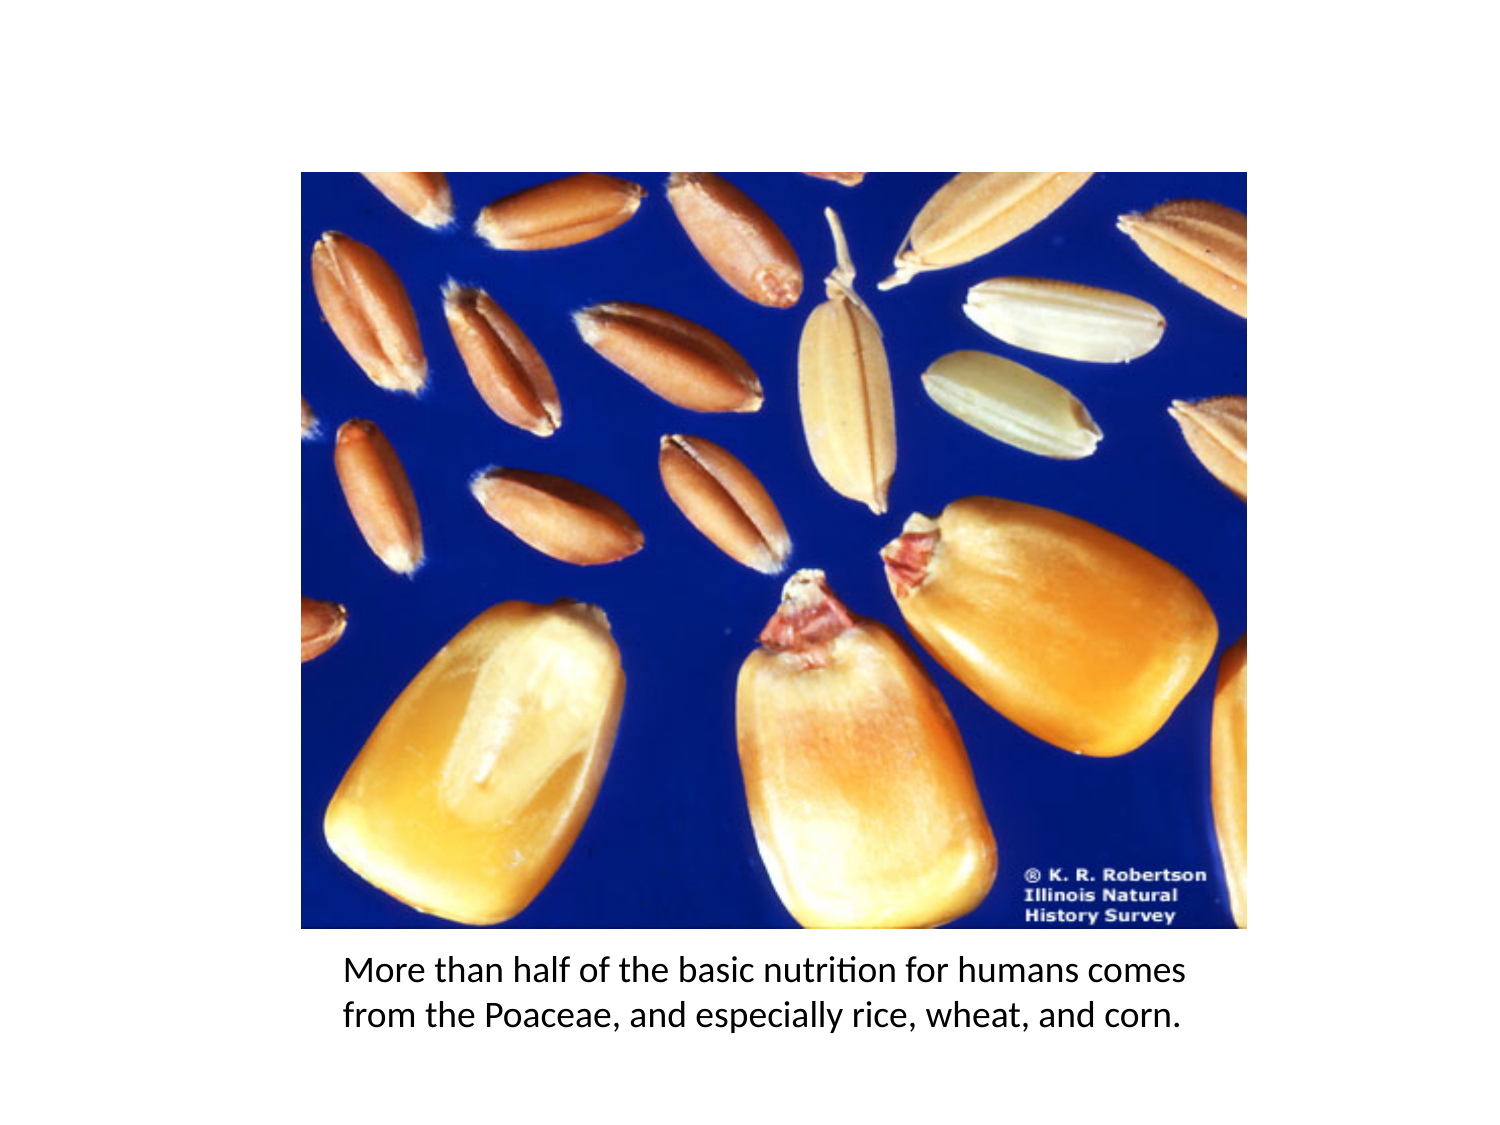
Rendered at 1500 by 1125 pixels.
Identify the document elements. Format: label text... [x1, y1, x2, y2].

text_box More than half of the basic nutrition for humans comes from the Poaceae, and especially rice, wheat, and corn. [328, 937, 1243, 1043]
picture [300, 172, 1247, 929]
